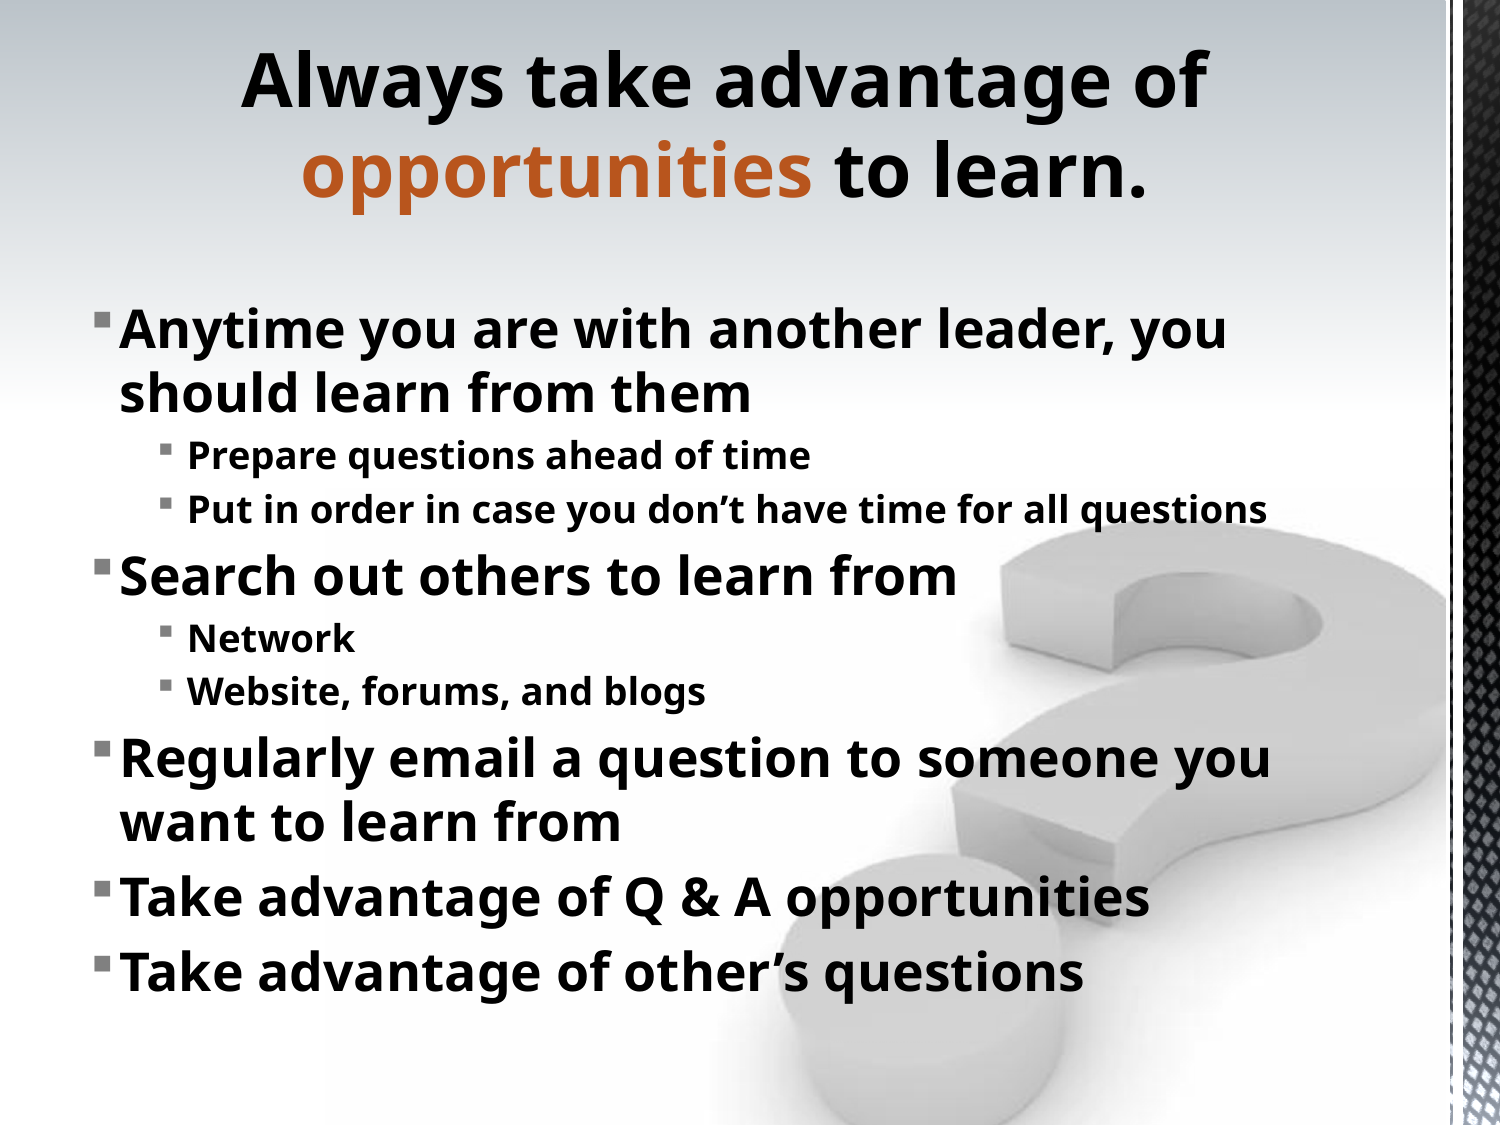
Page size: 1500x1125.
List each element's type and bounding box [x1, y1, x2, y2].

picture [1447, 0, 1500, 1125]
text_box [0, 0, 1446, 1125]
